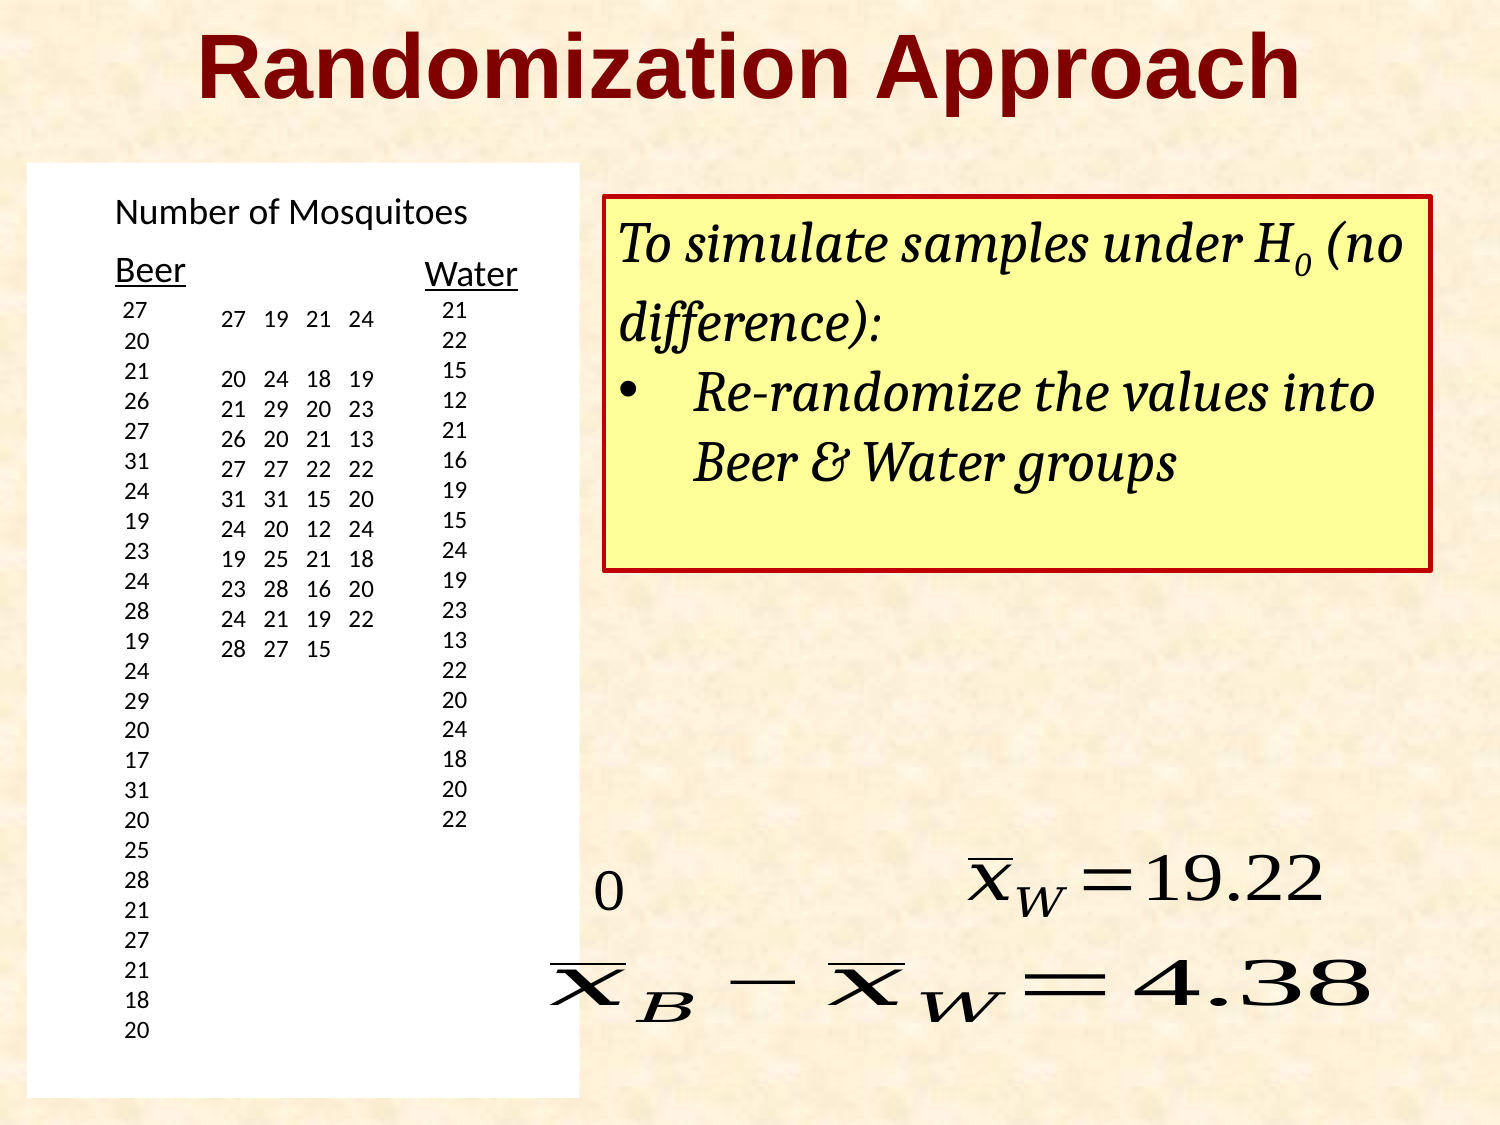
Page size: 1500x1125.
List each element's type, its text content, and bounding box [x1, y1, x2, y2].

text_box Number of Mosquitoes [99, 188, 560, 255]
text_box To simulate samples under H0 (no difference): Re-randomize the values into Beer & Water groups [604, 196, 1431, 571]
text_box Beer 27 20 21 26 27 31 24 19 23 24 28 19 24 29 20 17 31 20 25 28 21 27 21 18 20 [75, 237, 252, 1051]
text_box Randomization Approach [74, 0, 1425, 188]
text_box Water 21 22 15 12 21 16 19 15 24 19 23 13 22 20 24 18 20 22 [409, 255, 560, 841]
text_box [25, 160, 582, 1100]
text_box 27 19 21 24 20 24 18 19 21 29 20 23 26 20 21 13 27 27 22 22 31 31 15 20 24 20 12 24 19 25 21 18 23 28 16 20 24 21 19 22 28 27 15 [206, 295, 401, 670]
picture [0, 0, 1500, 1125]
